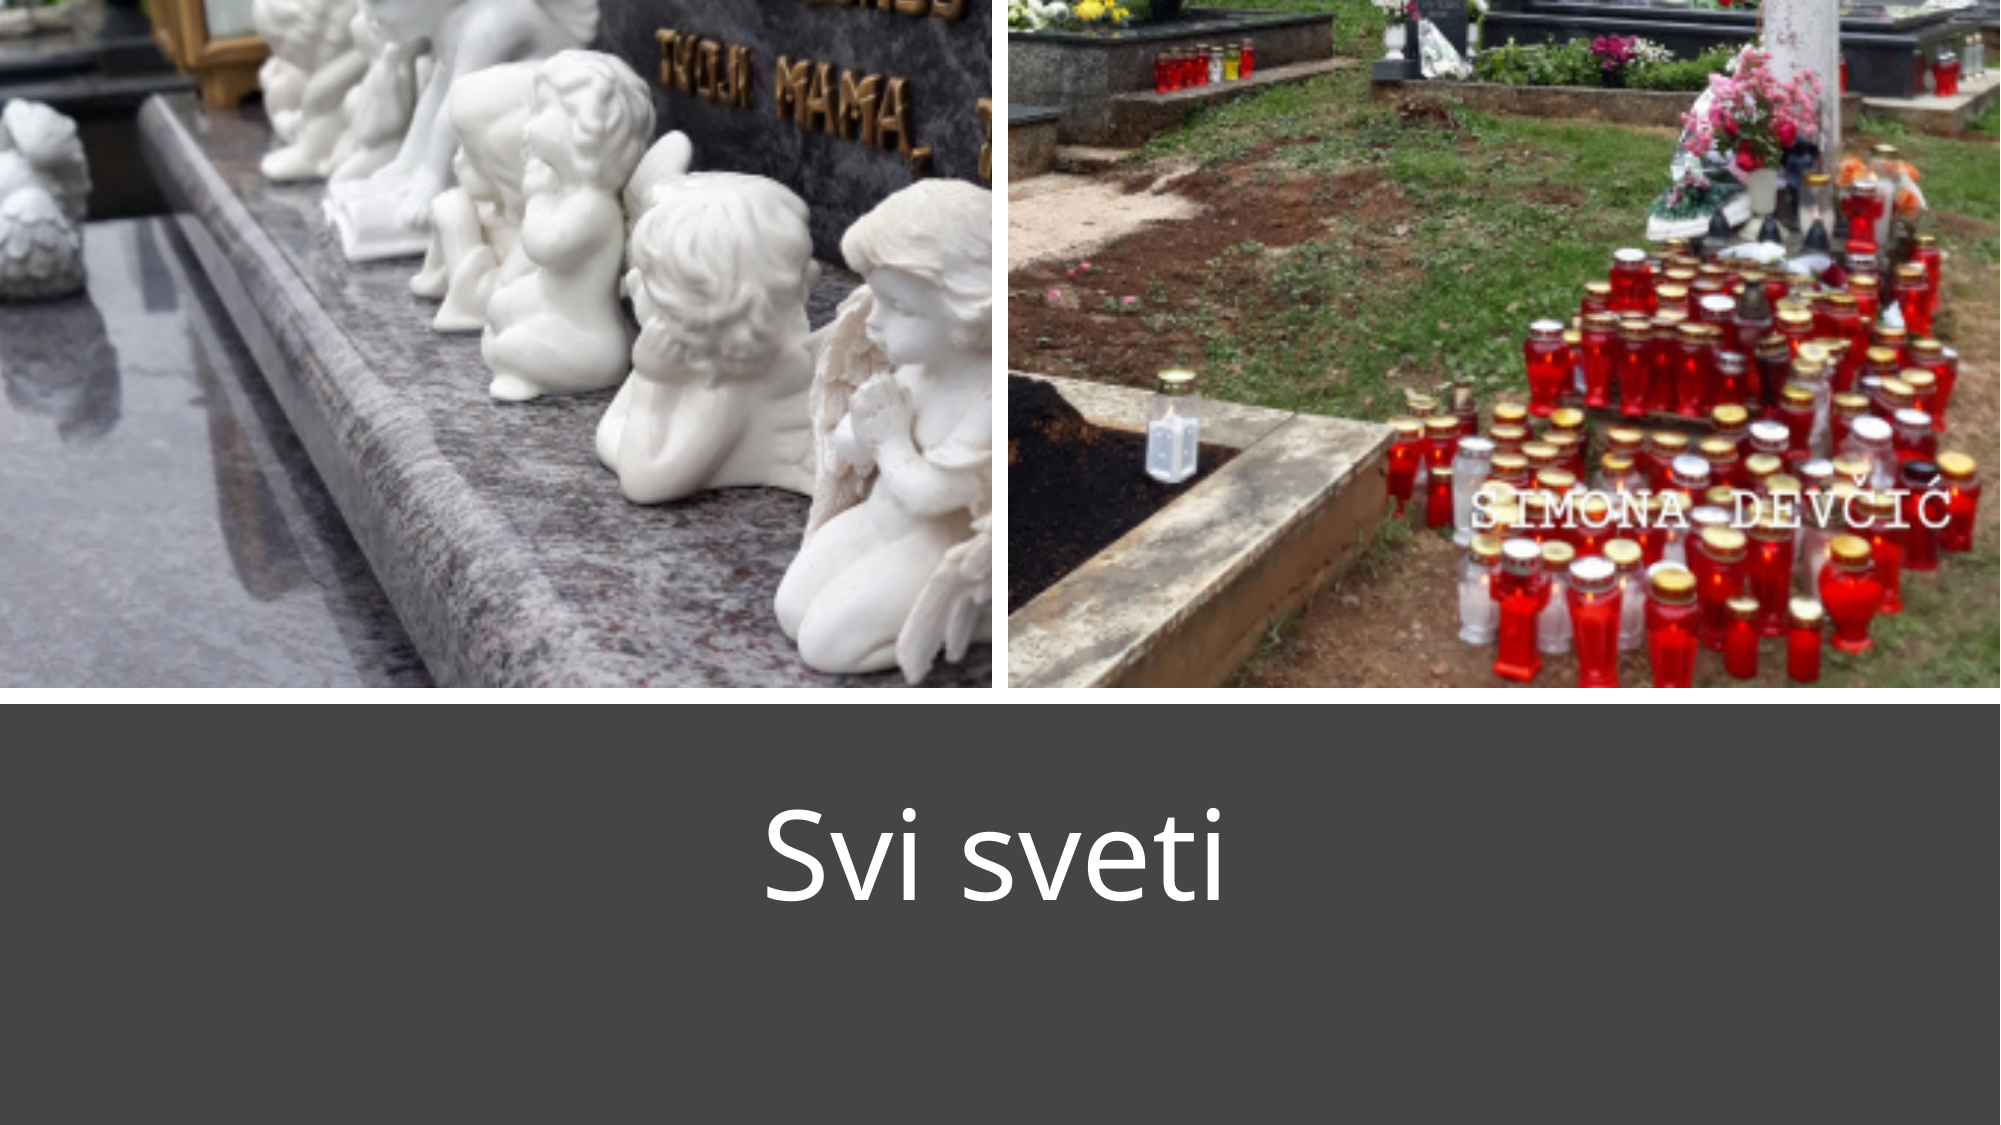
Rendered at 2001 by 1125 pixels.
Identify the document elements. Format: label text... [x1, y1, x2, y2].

title Svi sveti [99, 719, 1892, 936]
picture [0, 0, 999, 695]
picture [1001, 0, 2000, 695]
